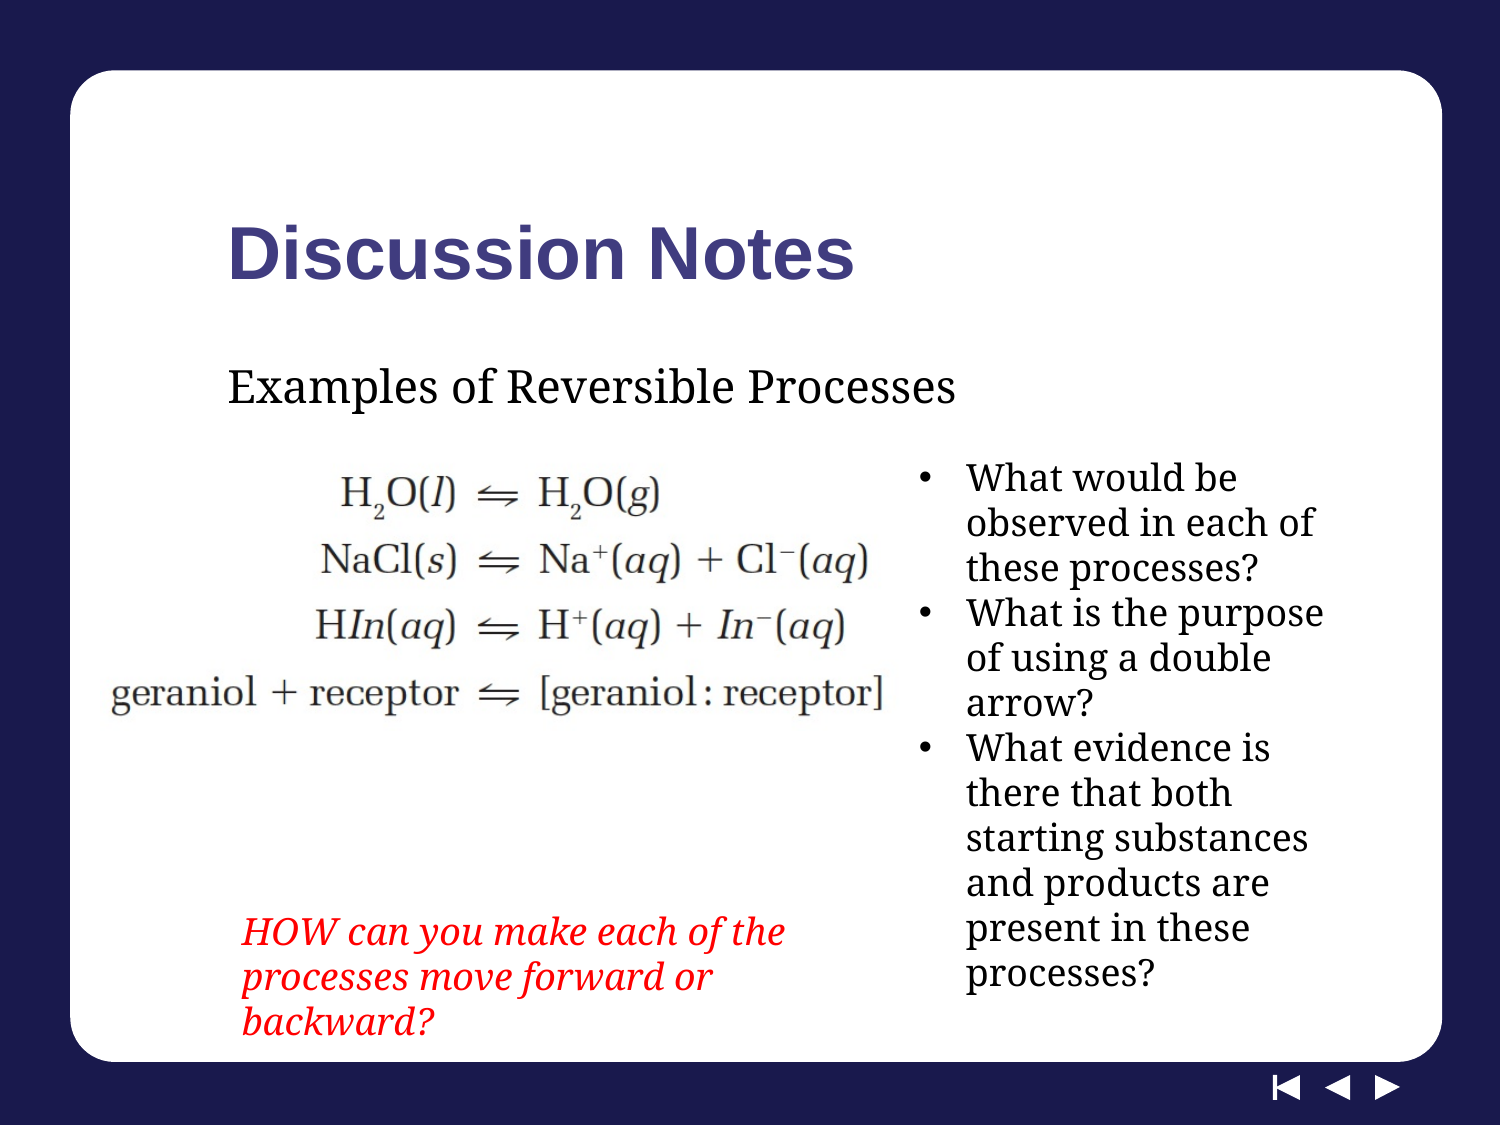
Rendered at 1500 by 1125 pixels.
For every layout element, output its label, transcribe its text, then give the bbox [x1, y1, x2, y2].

title Discussion Notes [212, 174, 1425, 325]
text_box What would be observed in each of these processes? What is the purpose of using a double arrow? What evidence is there that both starting substances and products are present in these processes? [904, 446, 1380, 1002]
picture [100, 446, 946, 731]
text_box HOW can you make each of the processes move forward or backward? [227, 900, 905, 1051]
list Examples of Reversible Processes [212, 350, 1115, 446]
